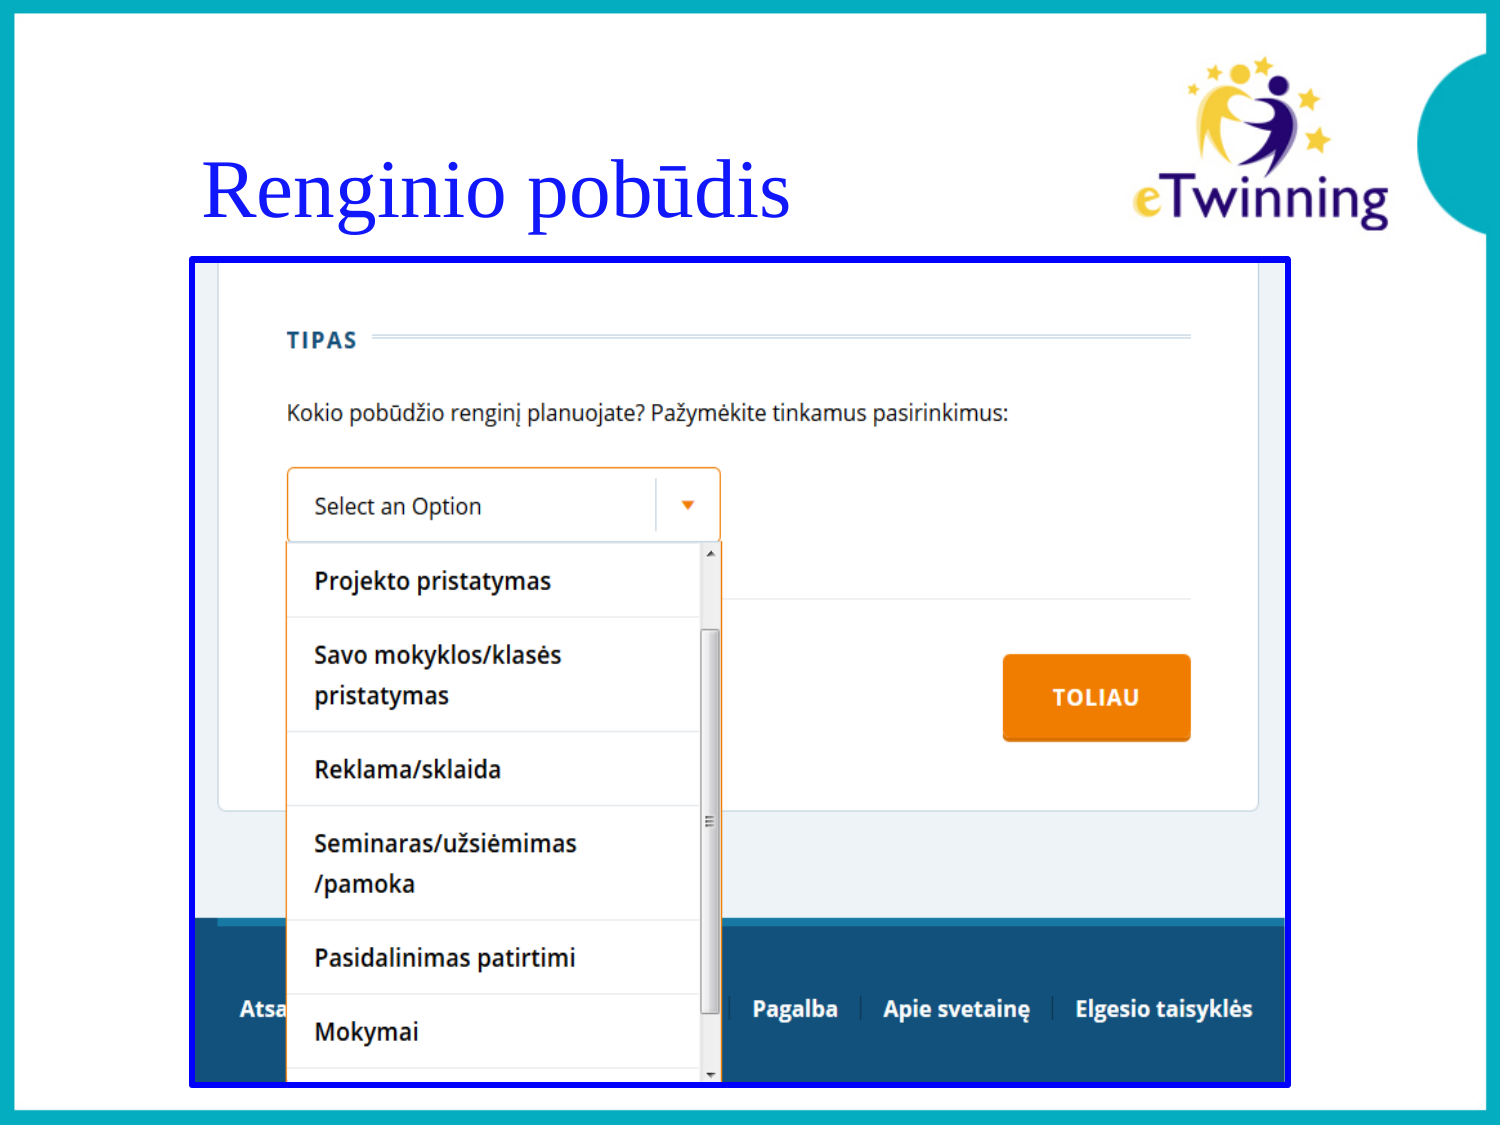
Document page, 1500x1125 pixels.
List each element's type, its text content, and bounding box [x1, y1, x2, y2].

picture [0, 0, 1500, 1125]
title Renginio pobūdis [41, 90, 953, 278]
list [194, 262, 1285, 1083]
